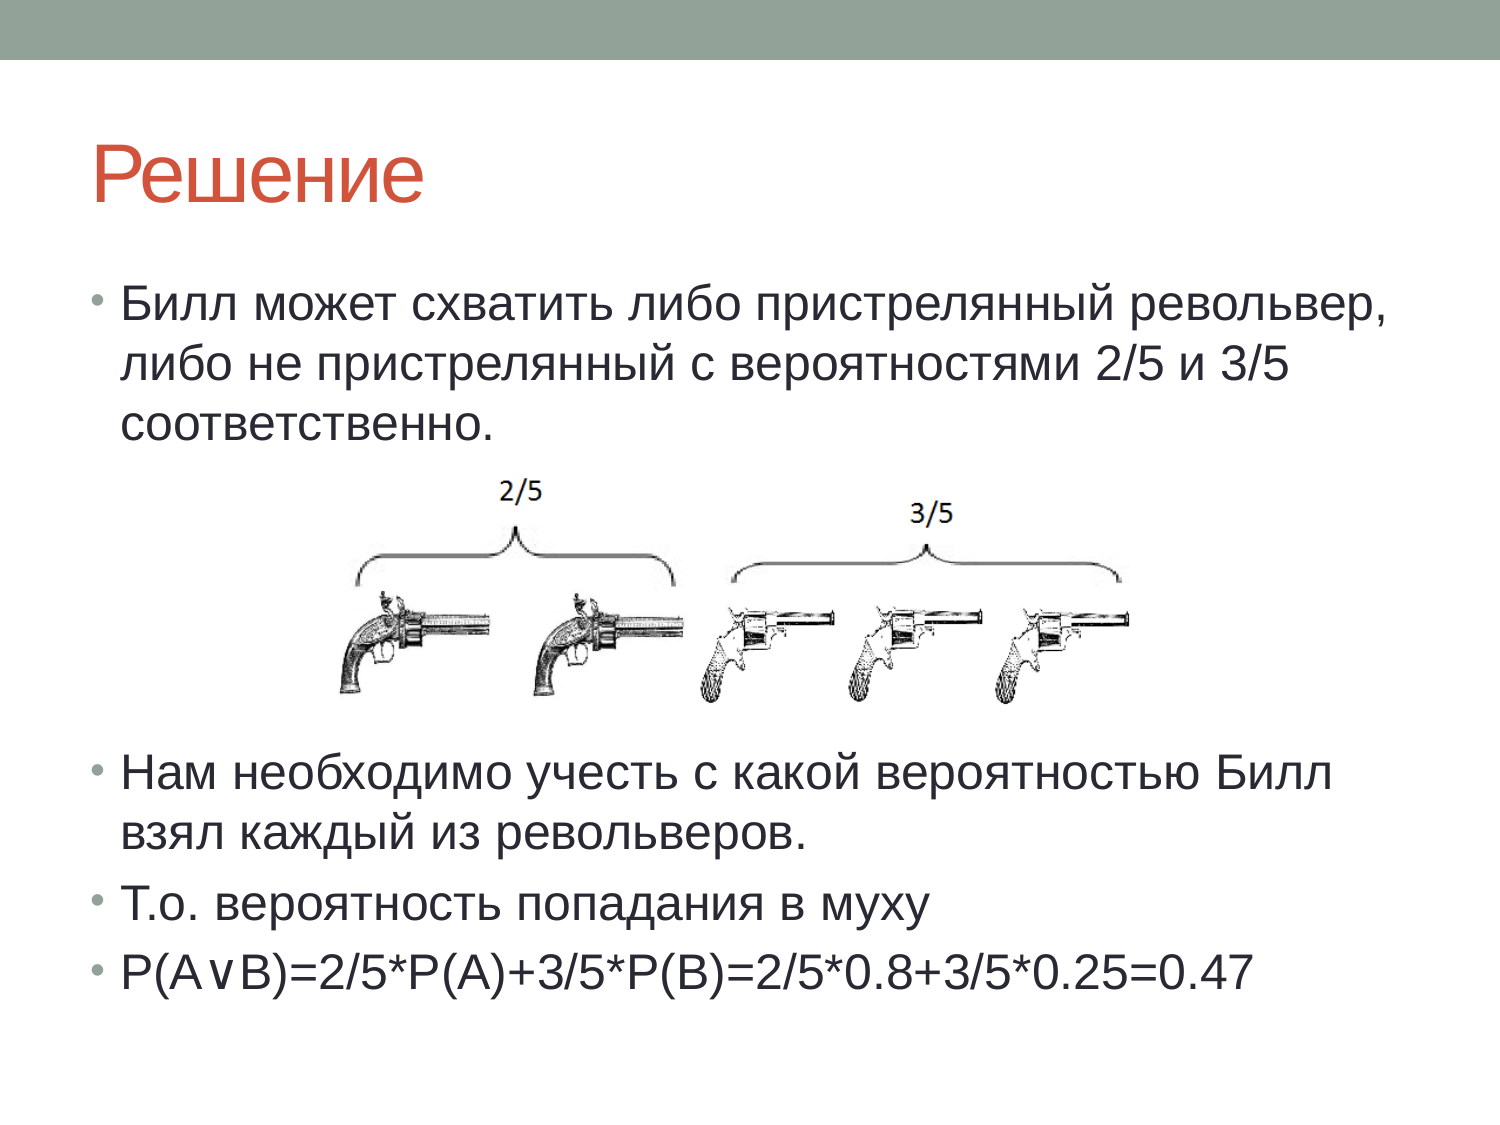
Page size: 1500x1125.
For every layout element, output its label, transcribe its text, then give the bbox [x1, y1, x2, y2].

title Решение [75, 87, 1425, 250]
picture [312, 455, 1142, 717]
list Билл может схватить либо пристрелянный револьвер, либо не пристрелянный с вероятностями 2/5 и 3/5 соответственно. Нам необходимо учесть с какой вероятностью Билл взял каждый из револьверов. Т.о. вероятность попадания в муху P(A∨B)=2/5*Р(А)+3/5*Р(В)=2/5*0.8+3/5*0.25=0.47 [75, 262, 1425, 1063]
